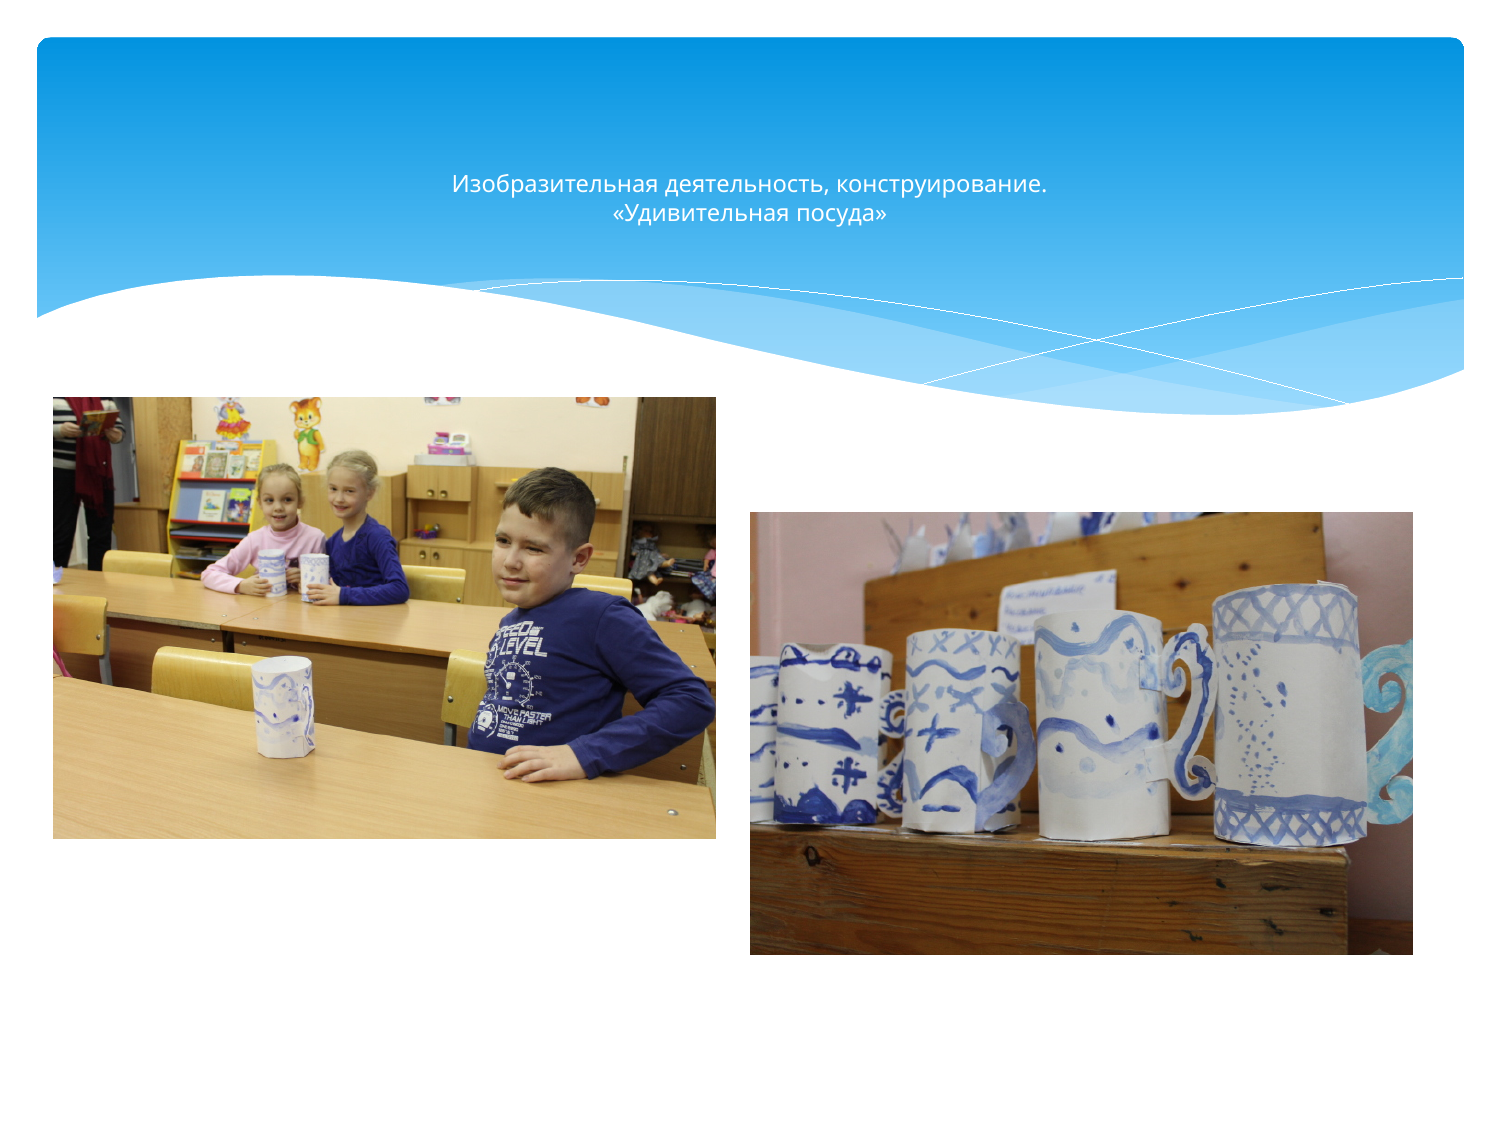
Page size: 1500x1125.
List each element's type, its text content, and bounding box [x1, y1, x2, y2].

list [52, 396, 716, 840]
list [749, 512, 1413, 955]
title Изобразительная деятельность, конструирование. «Удивительная посуда» [75, 45, 1425, 350]
